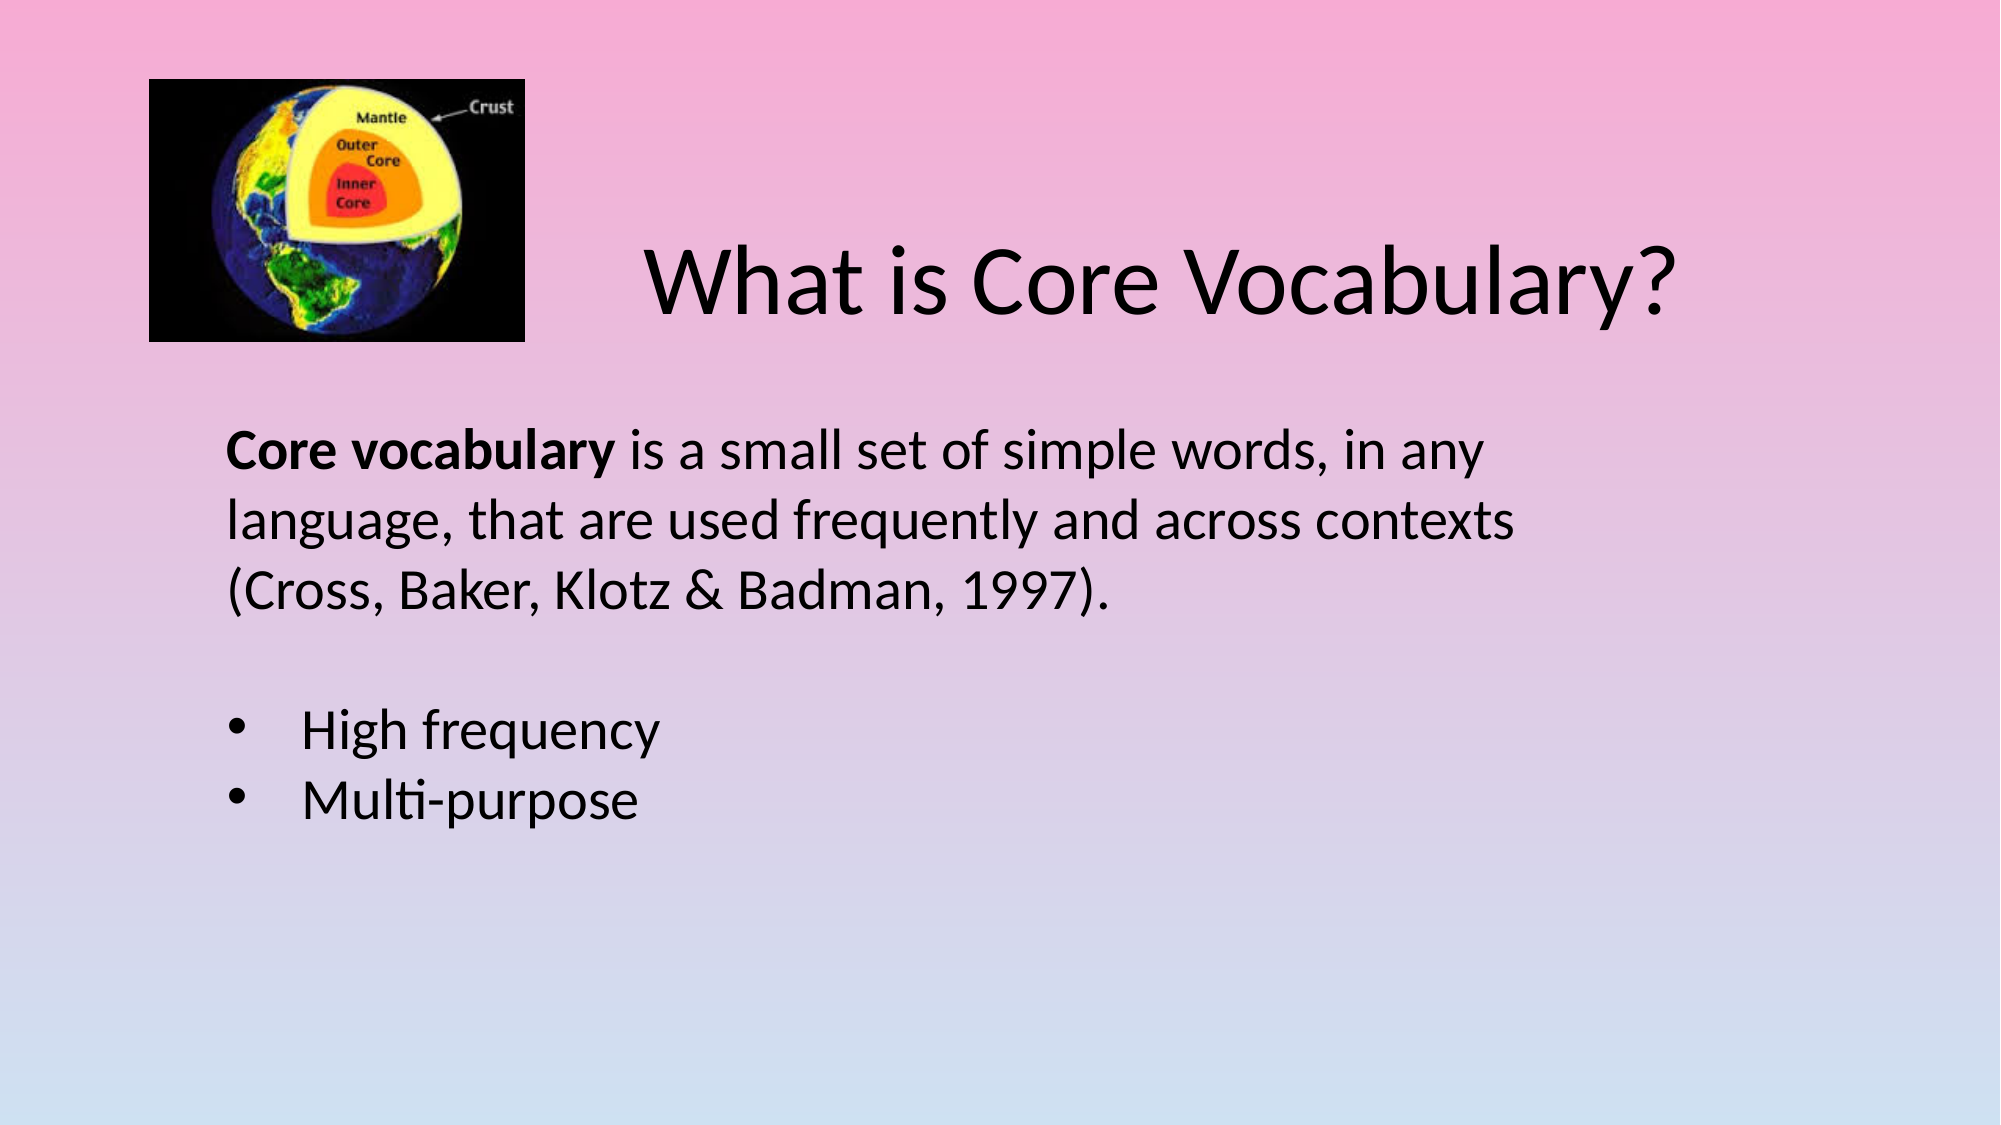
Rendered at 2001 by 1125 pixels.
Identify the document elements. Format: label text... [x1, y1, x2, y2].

text_box What is Core Vocabulary? [628, 206, 1911, 342]
picture [149, 79, 525, 342]
text_box Core vocabulary is a small set of simple words, in any language, that are used frequently and across contexts (Cross, Baker, Klotz & Badman, 1997). High frequency Multi-purpose [212, 403, 1637, 909]
